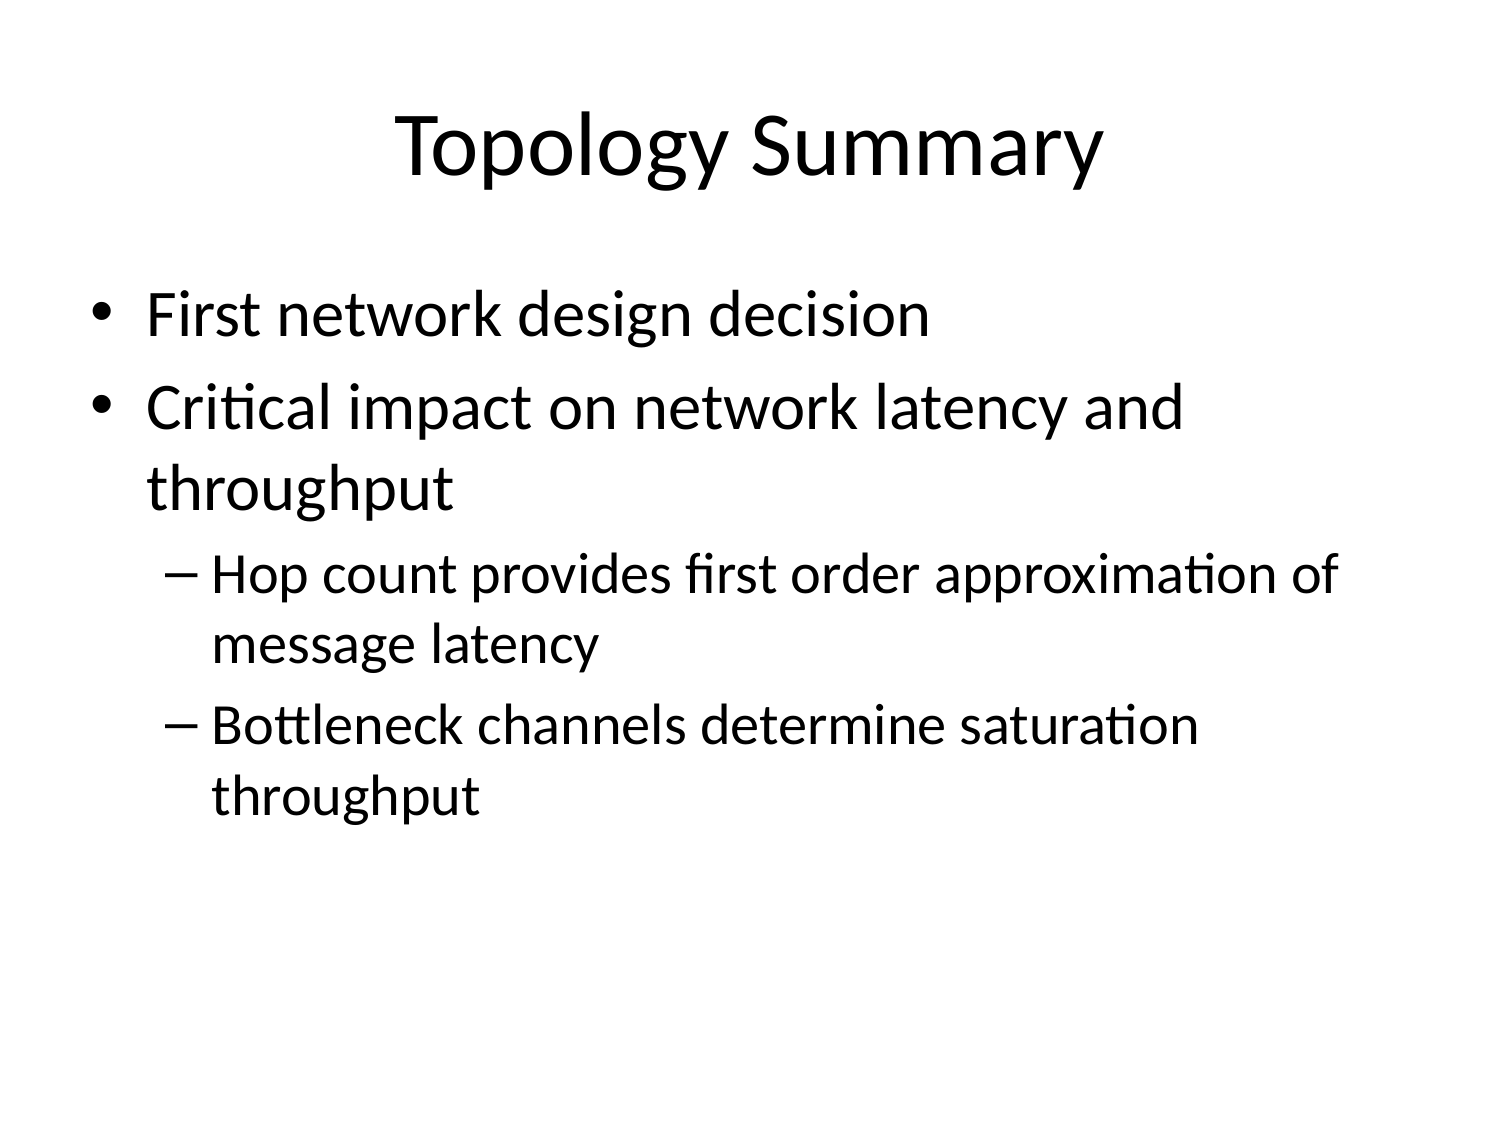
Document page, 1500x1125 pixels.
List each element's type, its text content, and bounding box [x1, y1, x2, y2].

list First network design decision Critical impact on network latency and throughput Hop count provides first order approximation of message latency Bottleneck channels determine saturation throughput [75, 262, 1425, 1005]
title Topology Summary [75, 45, 1425, 233]
